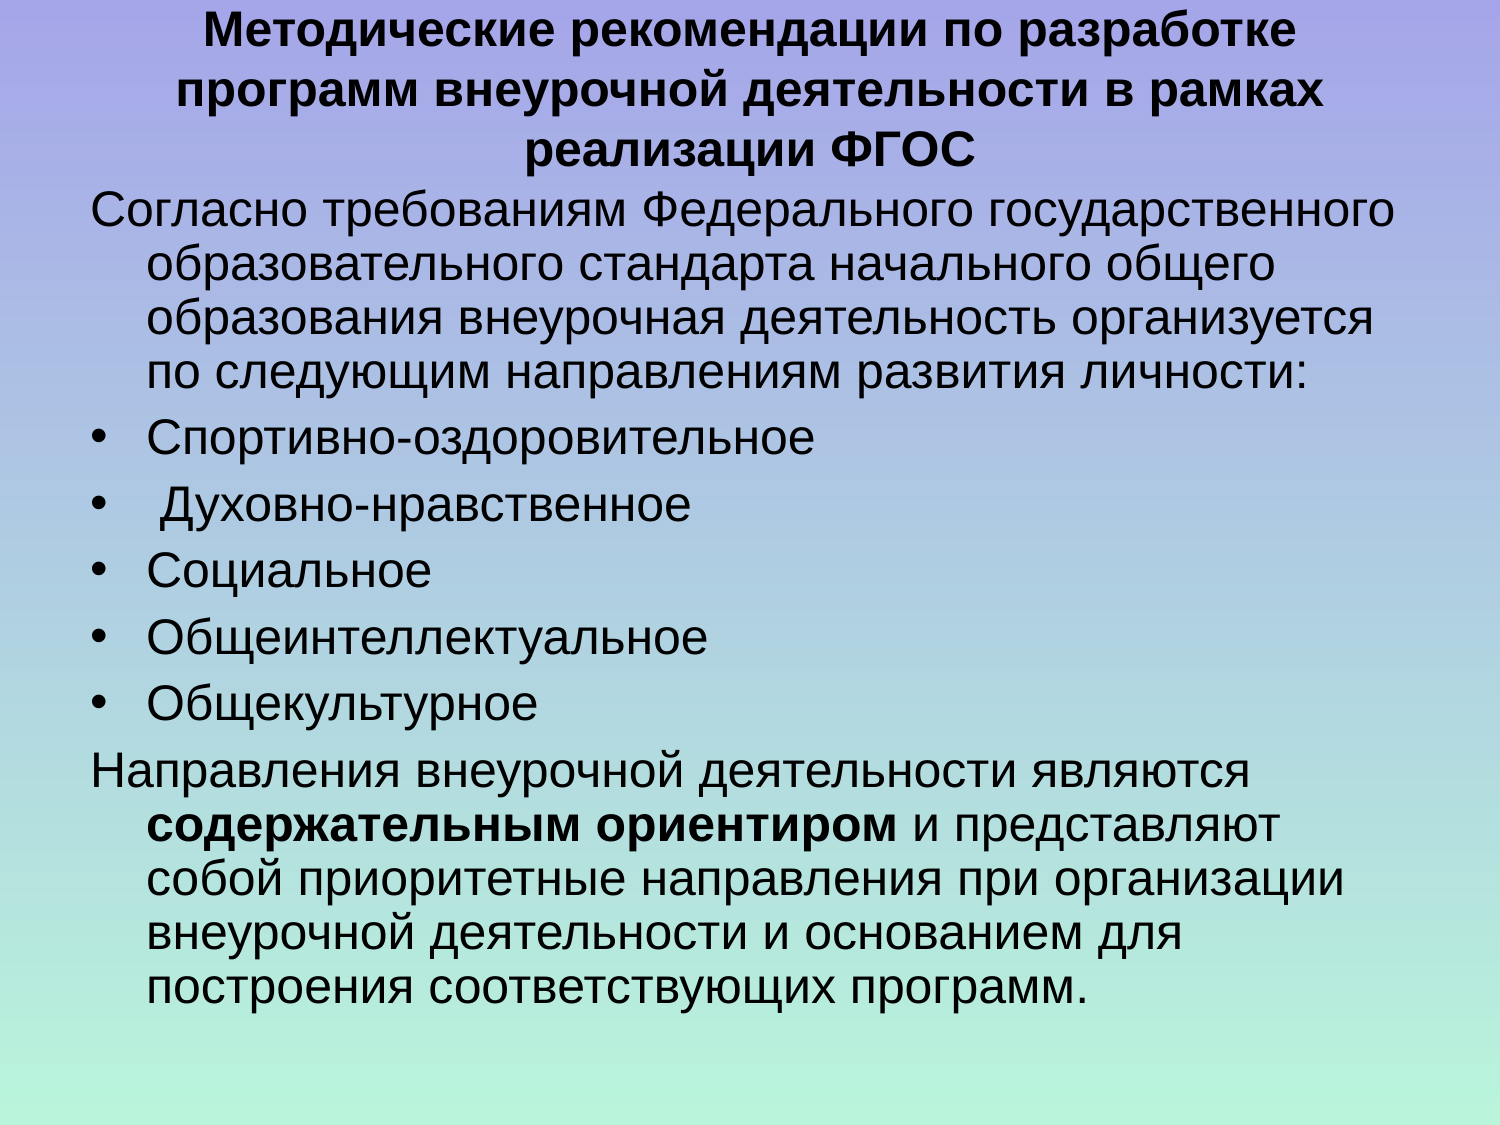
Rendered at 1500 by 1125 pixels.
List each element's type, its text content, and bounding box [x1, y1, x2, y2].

text_box Согласно требованиям Федерального государственного образовательного стандарта начального общего образования внеурочная деятельность организуется по следующим направлениям развития личности: Спортивно-оздоровительное Духовно-нравственное Социальное Общеинтеллектуальное Общекультурное Направления внеурочной деятельности являются содержательным ориентиром и представляют собой приоритетные направления при организации внеурочной деятельности и основанием для построения соответствующих программ. [74, 175, 1425, 1090]
text_box Методические рекомендации по разработке программ внеурочной деятельности в рамках реализации ФГОС [74, 0, 1425, 175]
